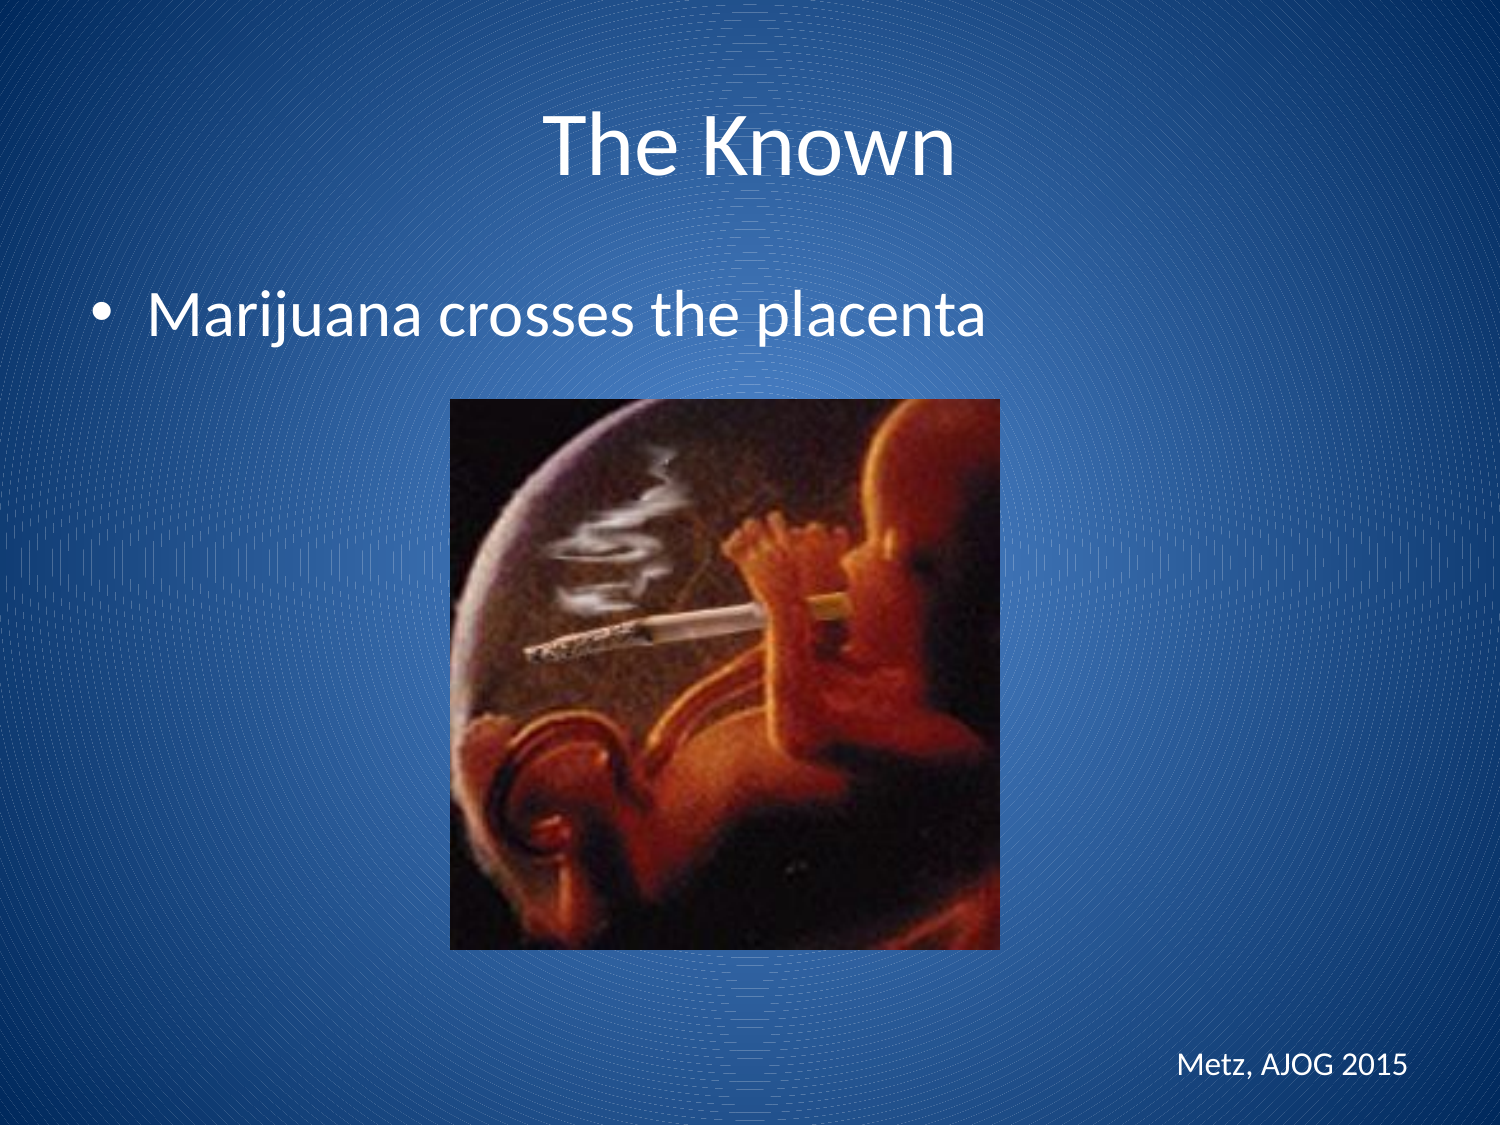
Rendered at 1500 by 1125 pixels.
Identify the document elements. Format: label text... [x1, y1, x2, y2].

title The Known [75, 45, 1425, 233]
picture [449, 399, 1000, 950]
text_box Metz, AJOG 2015 [1161, 1034, 1499, 1090]
list Marijuana crosses the placenta [75, 262, 1425, 1005]
